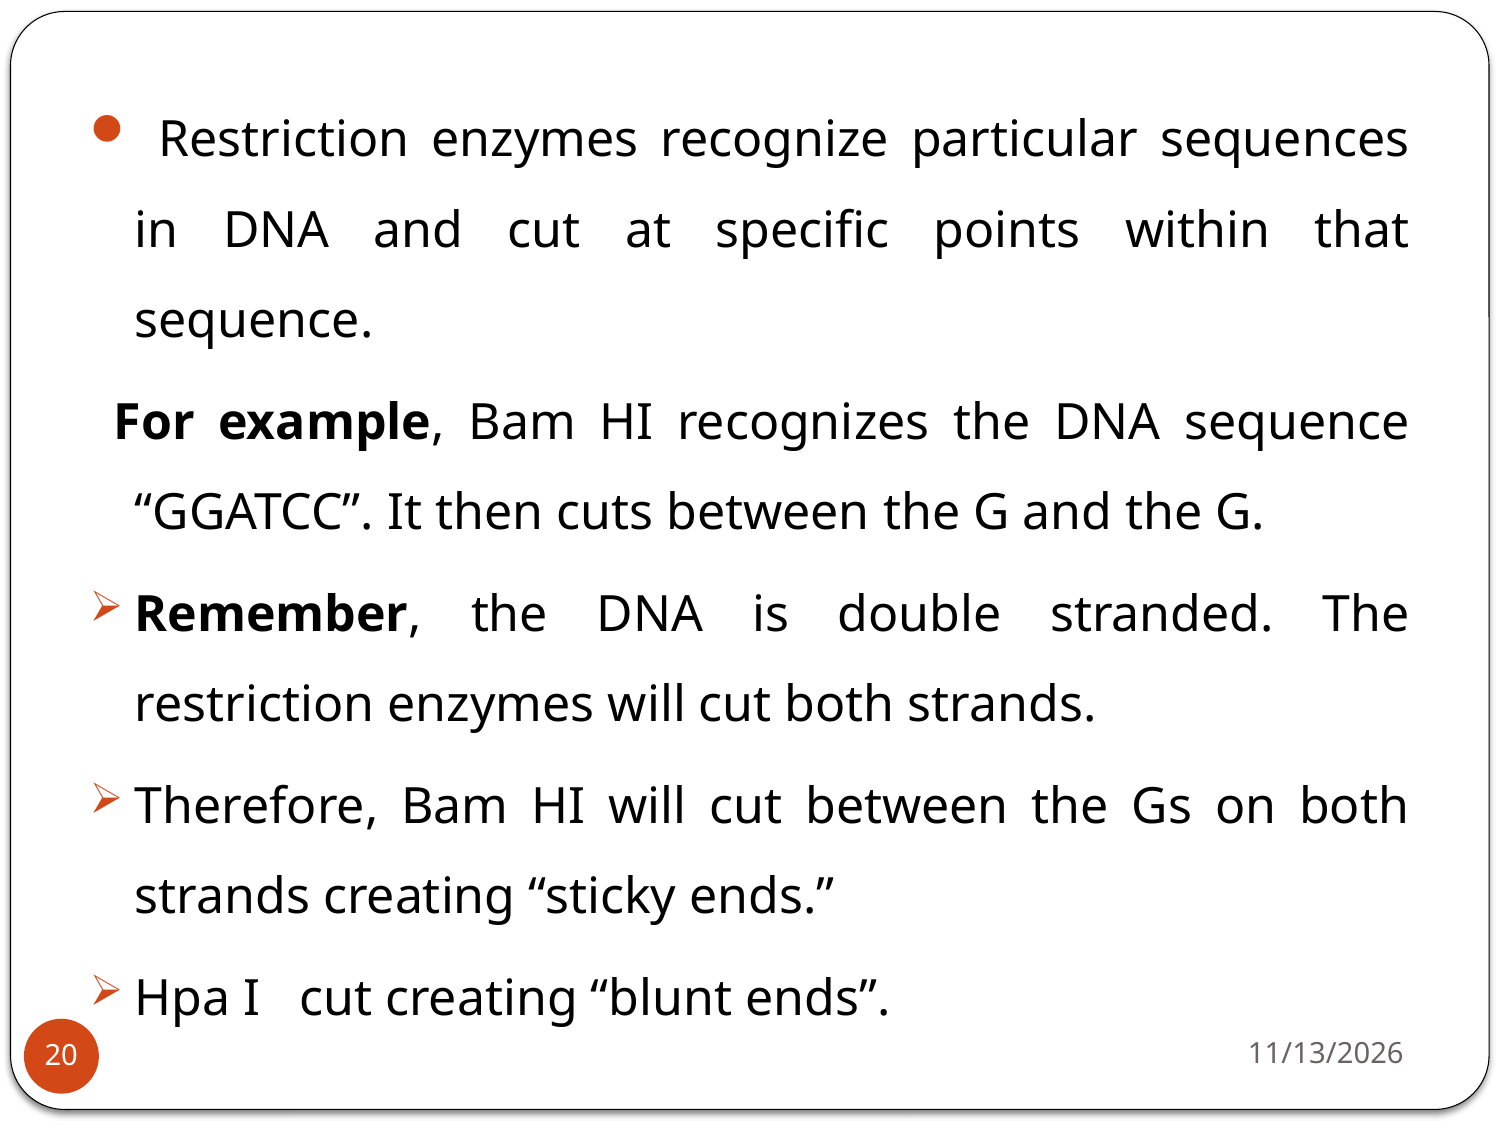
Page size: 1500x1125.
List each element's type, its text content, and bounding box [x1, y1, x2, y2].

slide_number 20 [23, 1018, 99, 1094]
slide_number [1012, 1015, 1419, 1094]
list Restriction enzymes recognize particular sequences in DNA and cut at specific points within that sequence. For example, Bam HI recognizes the DNA sequence “GGATCC”. It then cuts between the G and the G. Remember, the DNA is double stranded. The restriction enzymes will cut both strands. Therefore, Bam HI will cut between the Gs on both strands creating “sticky ends.” Hpa I cut creating “blunt ends”. [75, 62, 1425, 1050]
